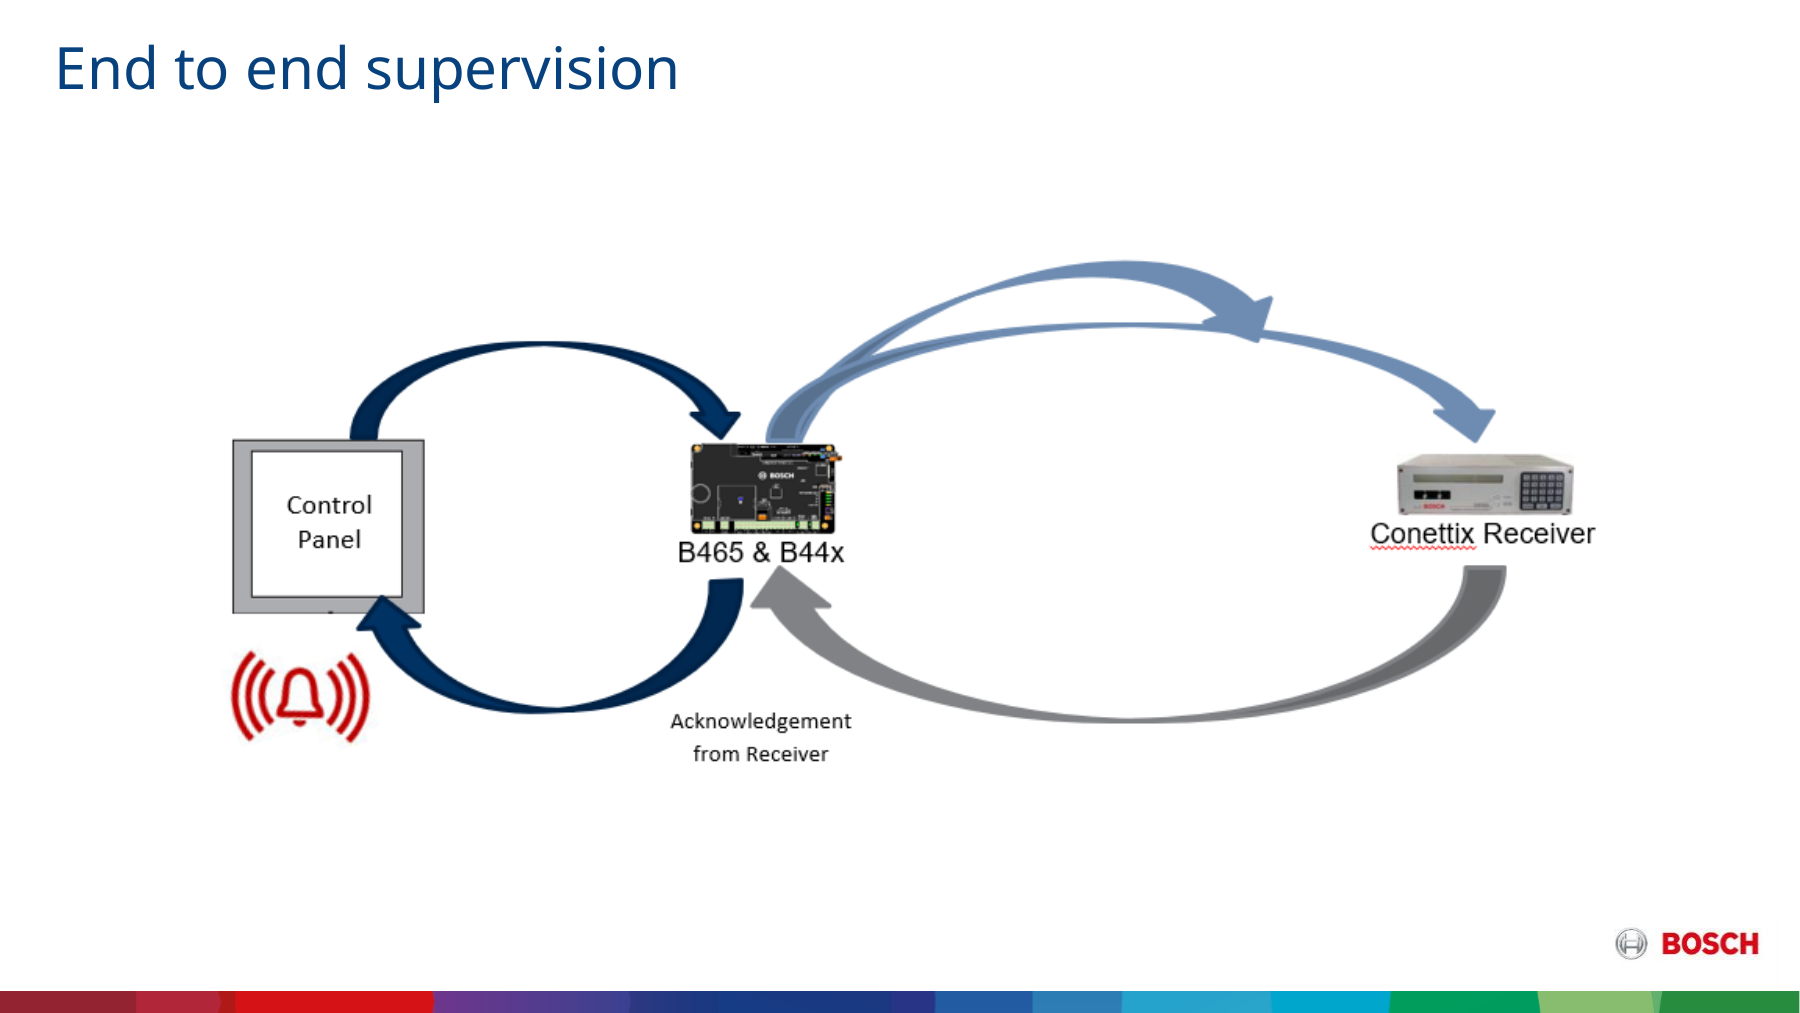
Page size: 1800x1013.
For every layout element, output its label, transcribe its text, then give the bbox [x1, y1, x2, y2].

picture [1389, 896, 1800, 1013]
picture [178, 202, 1622, 810]
picture [0, 991, 1271, 1013]
title End to end supervision [54, 42, 1528, 170]
